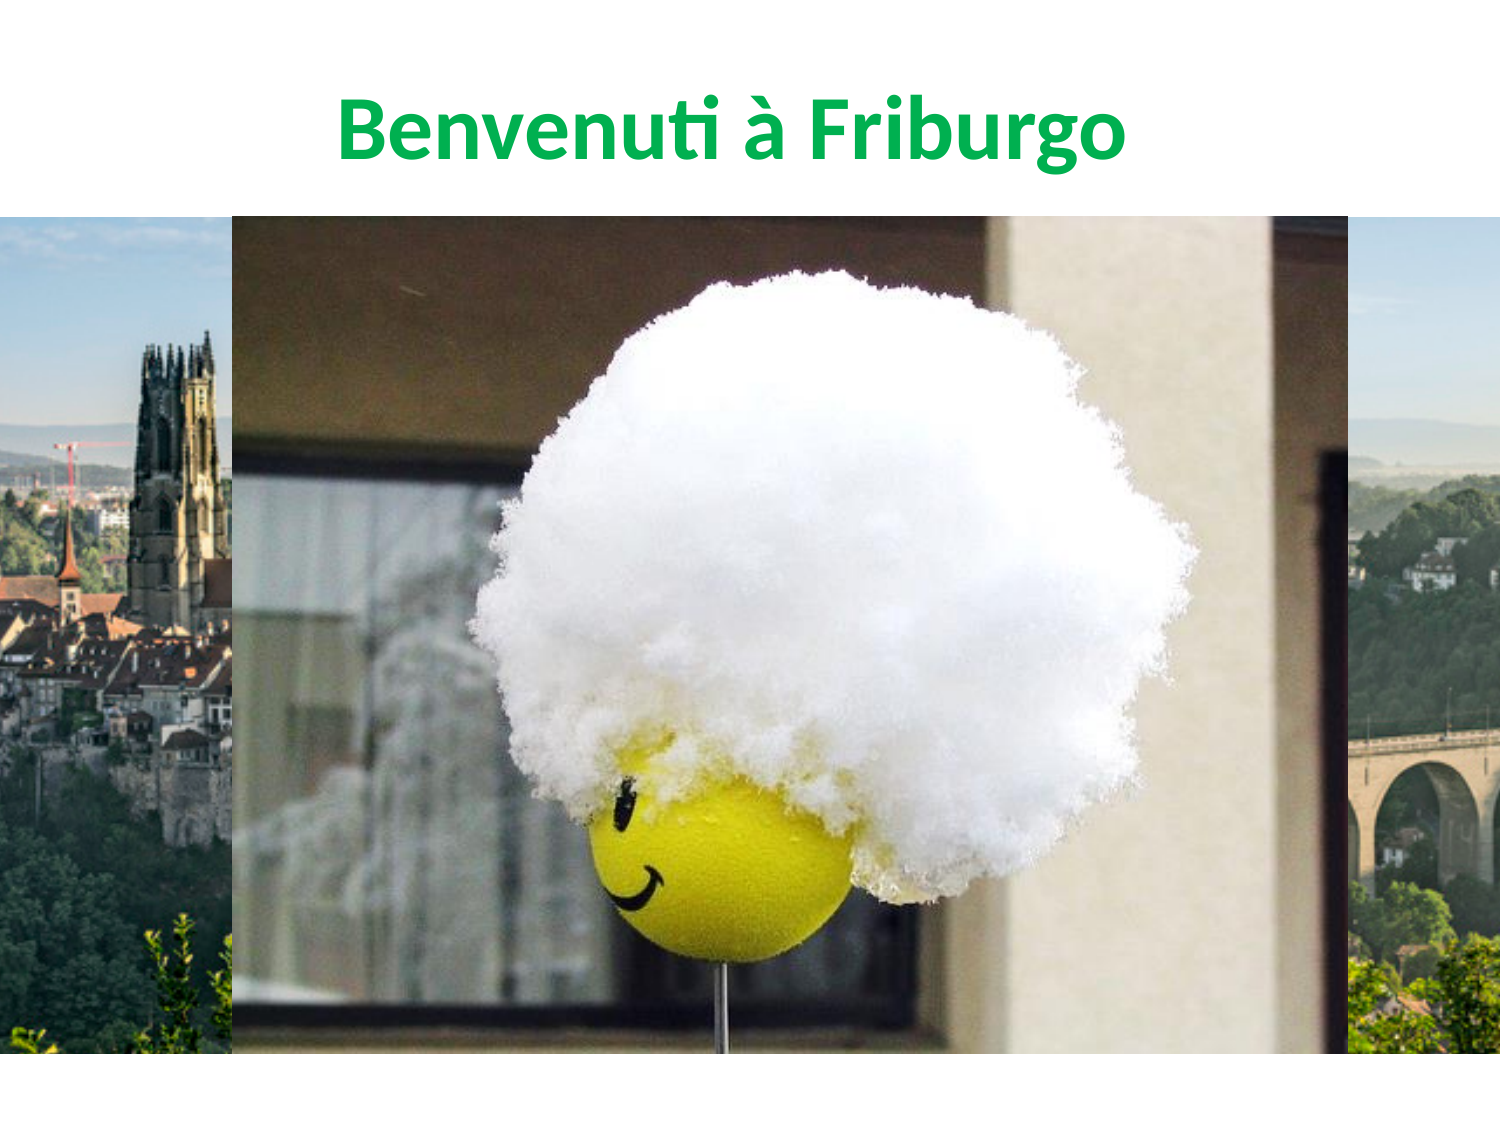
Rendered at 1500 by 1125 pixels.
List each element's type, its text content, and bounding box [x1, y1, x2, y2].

title Benvenuti à Friburgo [57, 29, 1408, 215]
picture [232, 216, 1348, 1054]
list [1349, 216, 1500, 1054]
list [0, 216, 231, 1054]
